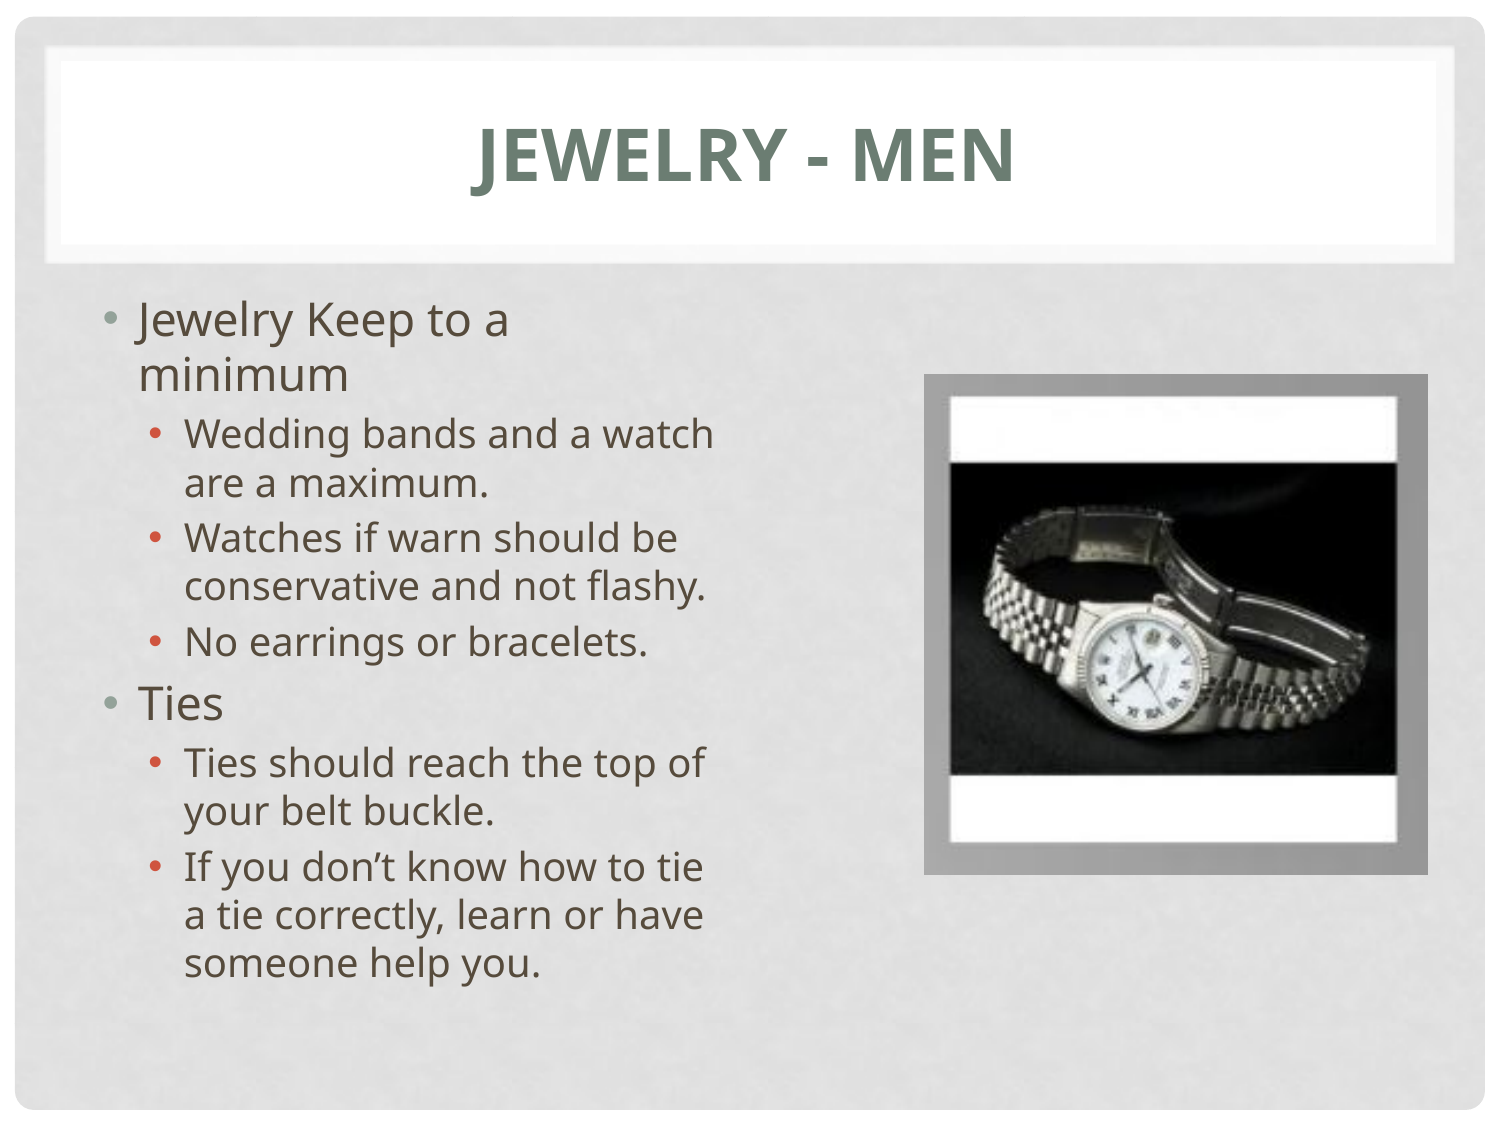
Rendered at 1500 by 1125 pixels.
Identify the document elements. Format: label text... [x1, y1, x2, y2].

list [924, 374, 1428, 876]
title Jewelry - men [69, 66, 1425, 238]
list Jewelry Keep to a minimum Wedding bands and a watch are a maximum. Watches if warn should be conservative and not flashy. No earrings or bracelets. Ties Ties should reach the top of your belt buckle. If you don’t know how to tie a tie correctly, learn or have someone help you. [69, 281, 733, 1005]
